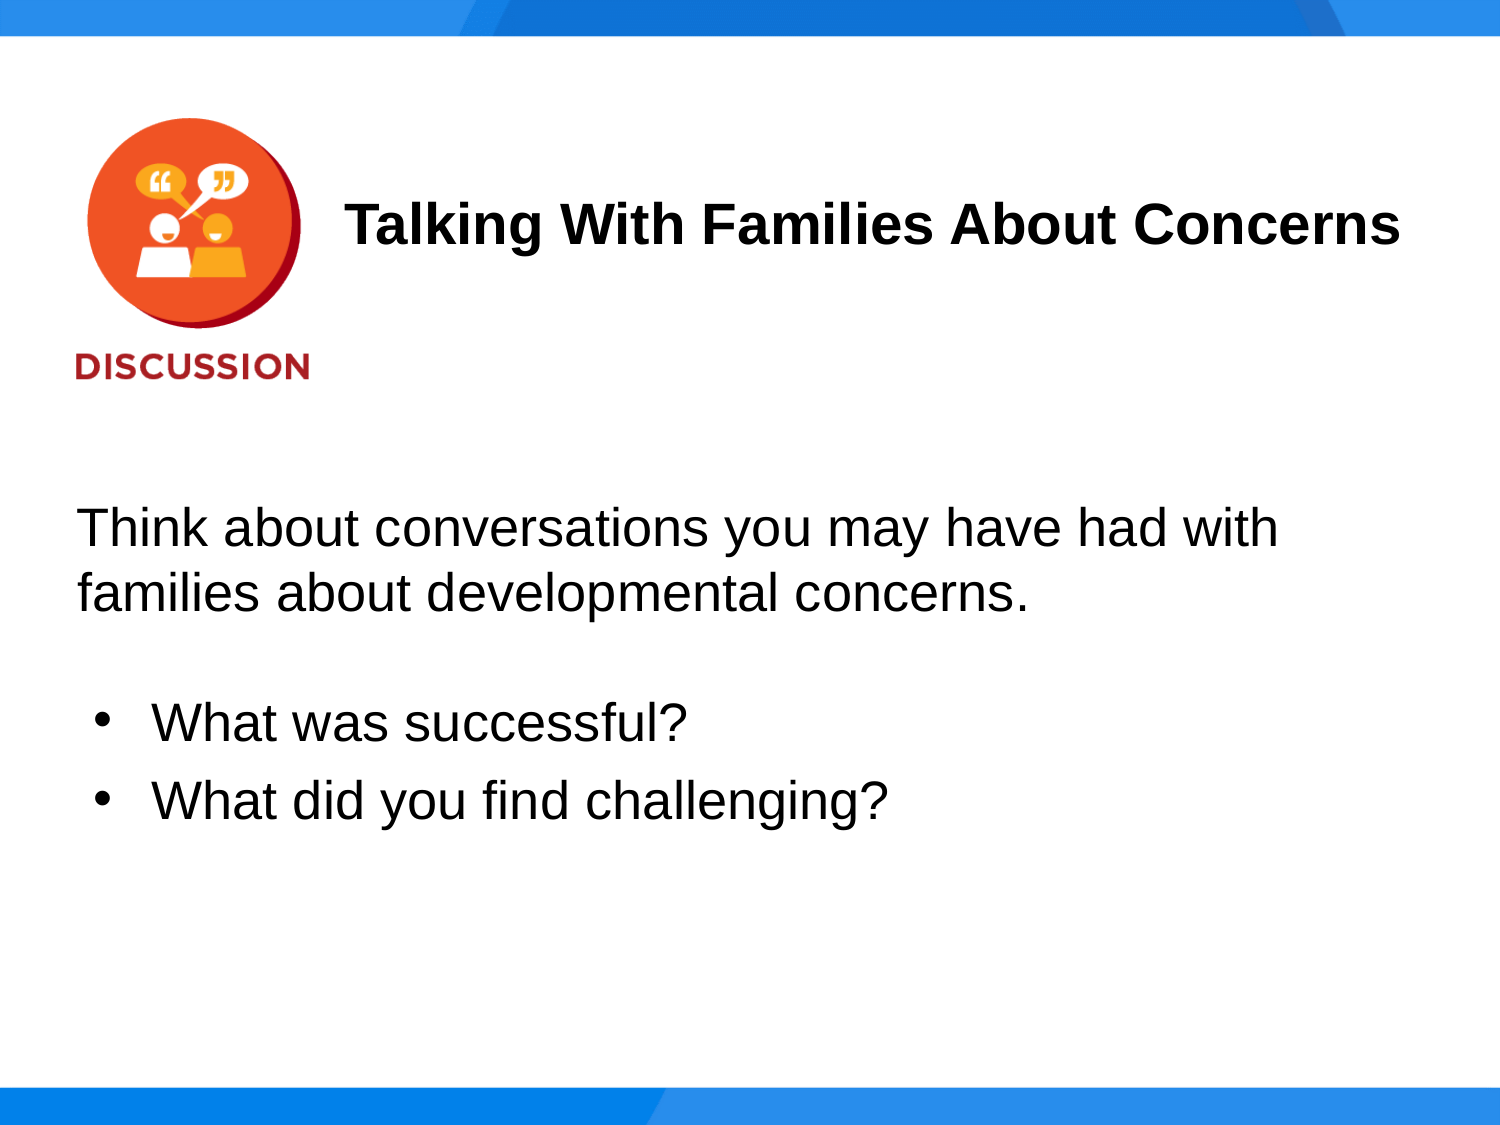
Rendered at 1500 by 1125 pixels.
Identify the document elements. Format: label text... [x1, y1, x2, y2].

list Think about conversations you may have had with families about developmental concerns. What was successful? What did you find challenging? [42, 476, 1461, 1125]
picture [0, 0, 1500, 1125]
title Talking With Families About Concerns [310, 178, 1483, 382]
